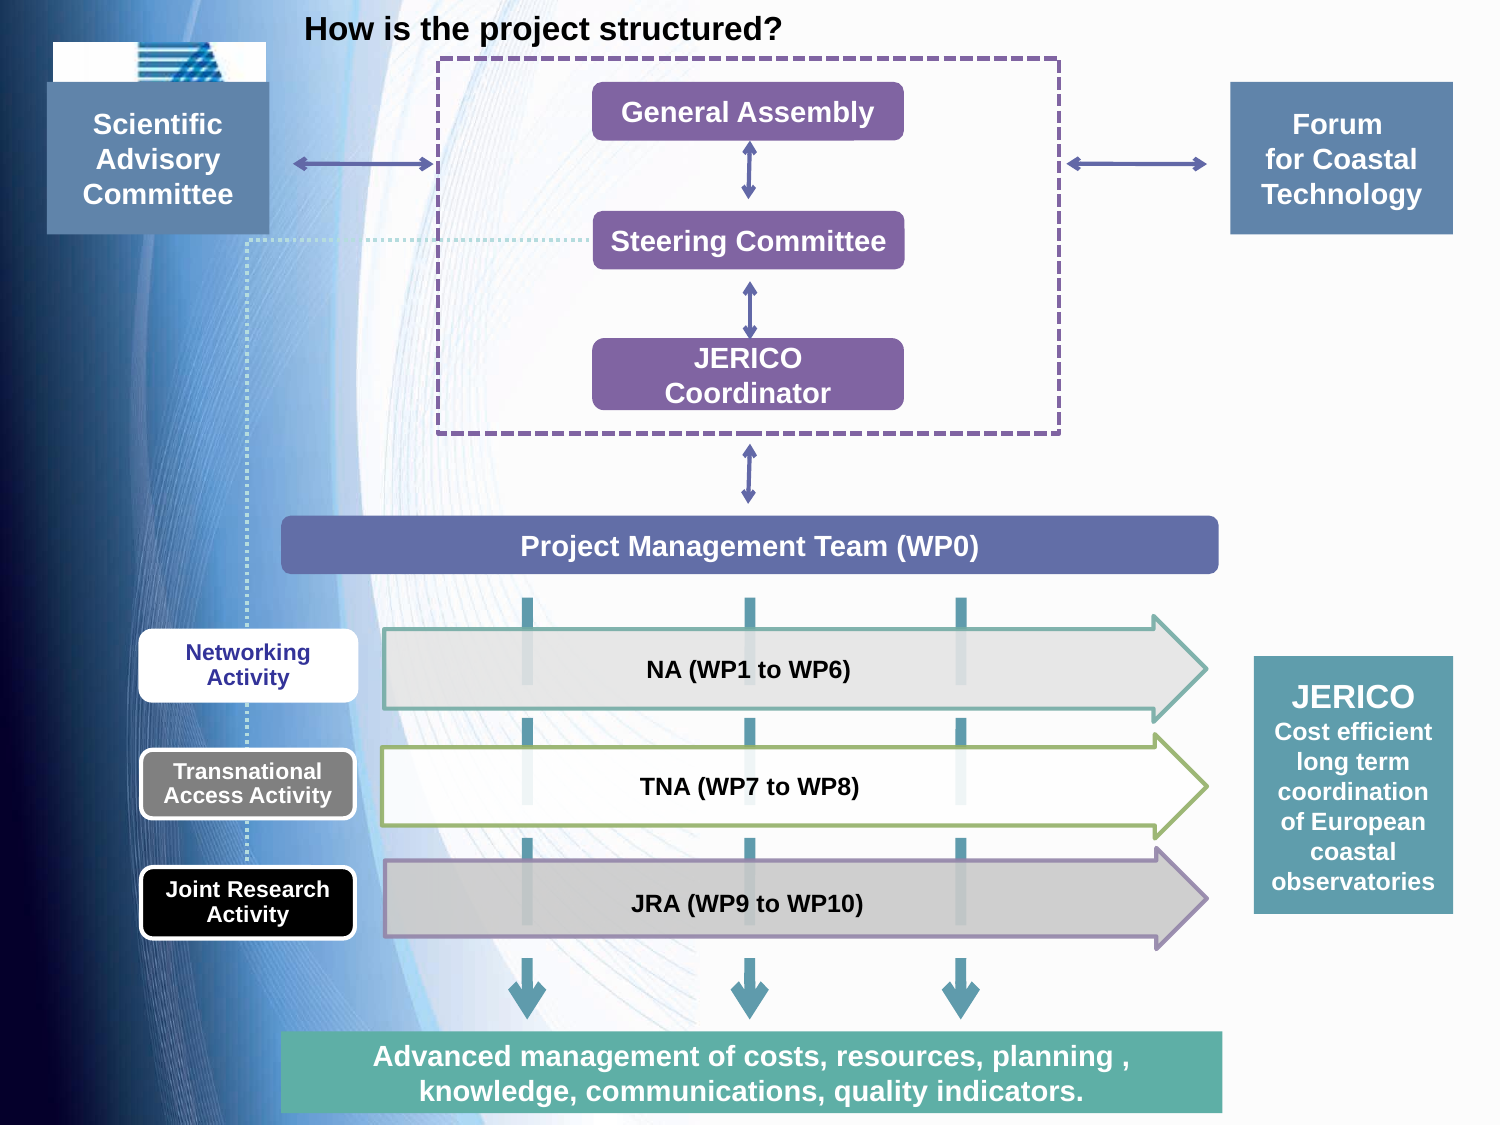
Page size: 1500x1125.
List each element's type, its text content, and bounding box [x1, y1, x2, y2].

text_box Forum for Coastal Technology [1228, 80, 1455, 236]
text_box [105, 380, 734, 614]
picture [0, 0, 1500, 1125]
text_box Scientific Advisory Committee [45, 80, 272, 236]
text_box Advanced management of costs, resources, planning , knowledge, communications, quality indicators. [279, 1029, 1225, 1115]
text_box How is the project structured? [289, 0, 1016, 55]
text_box Project Management Team (WP0) [738, 513, 1221, 577]
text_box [81, 615, 1208, 950]
text_box [436, 56, 1061, 436]
text_box Steering Committee [590, 208, 907, 272]
text_box JERICO Cost efficient long term coordination of European coastal observatories [1252, 654, 1455, 916]
text_box JERICO Coordinator [590, 335, 906, 413]
text_box General Assembly [590, 79, 906, 143]
